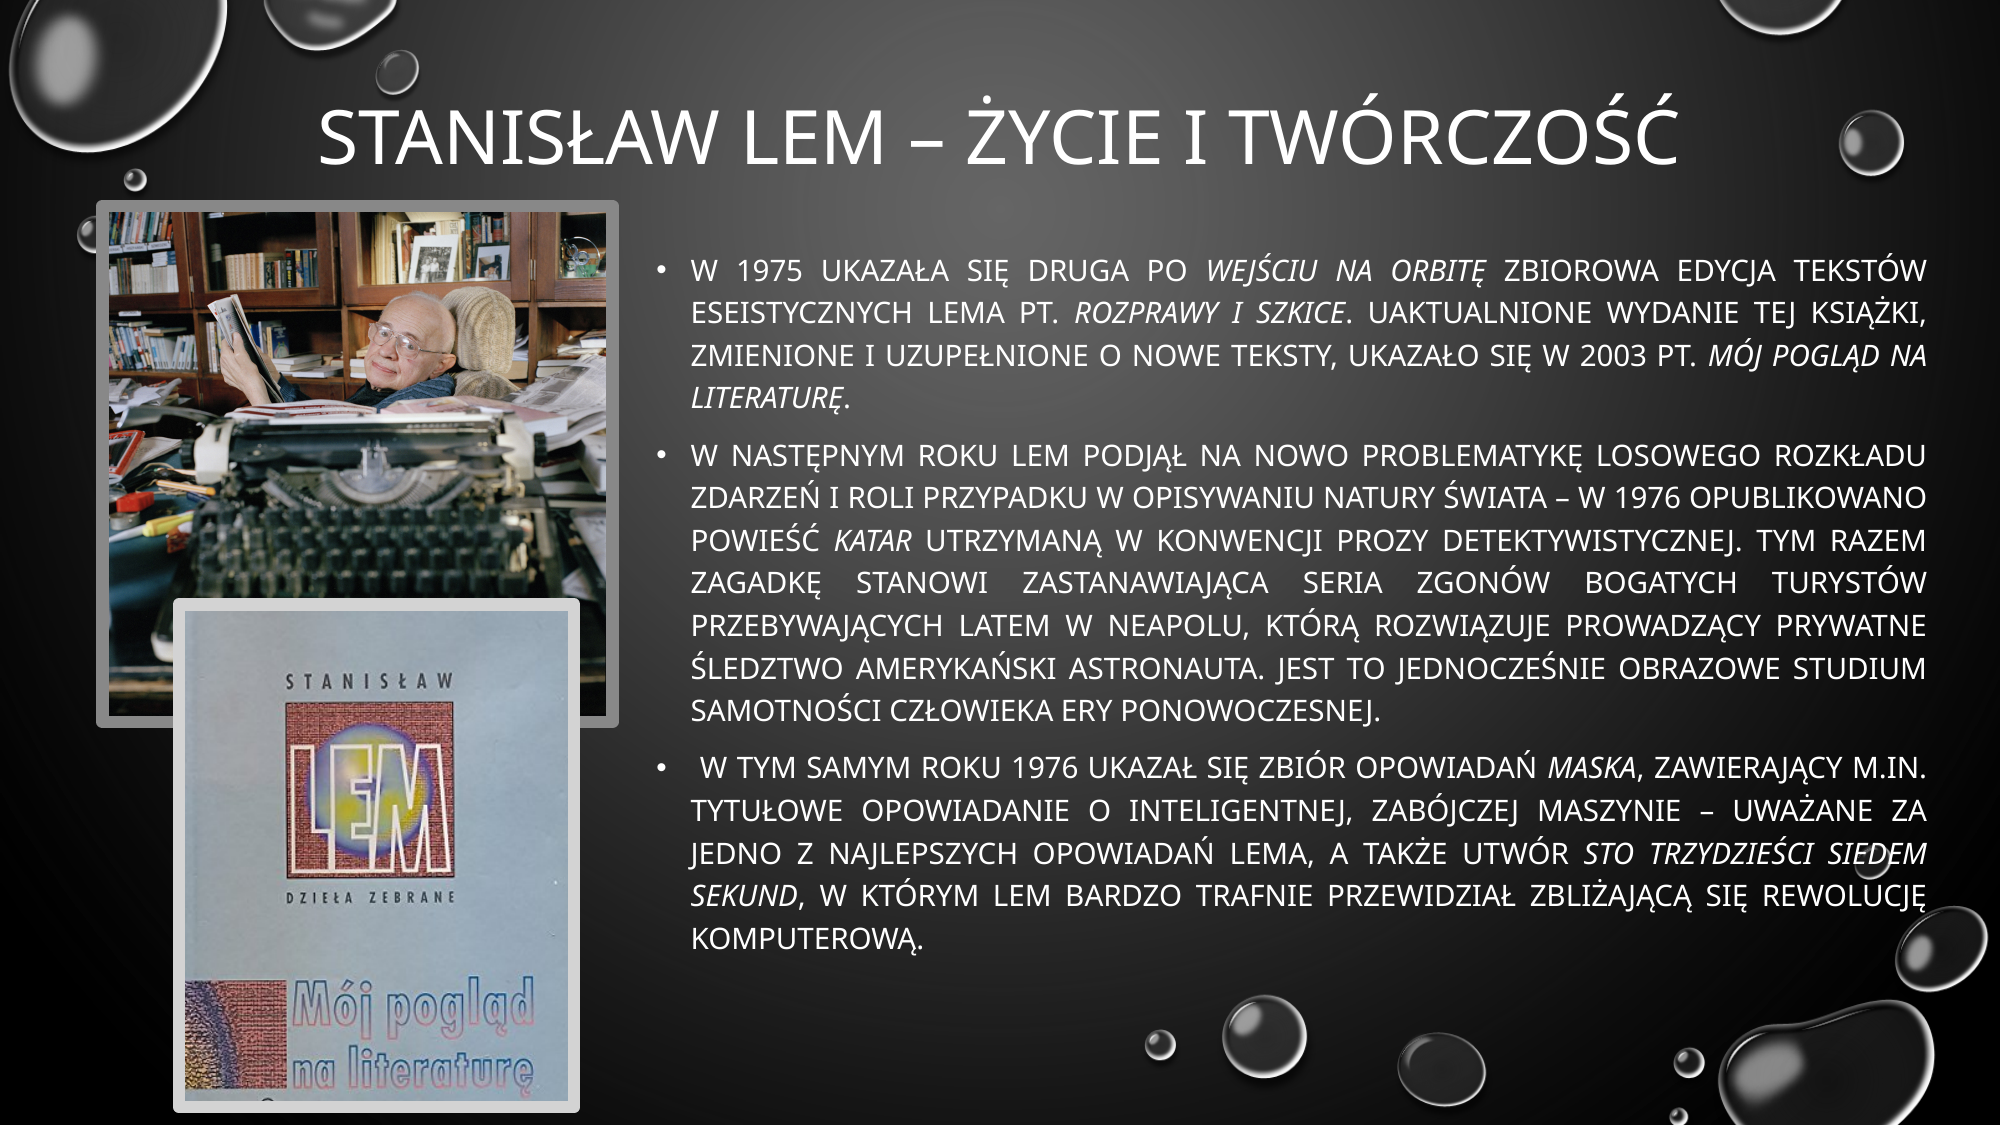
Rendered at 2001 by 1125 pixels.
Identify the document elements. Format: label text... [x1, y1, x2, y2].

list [108, 212, 607, 716]
title Stanisław lem – życie i twórczość [149, 42, 1851, 237]
list W 1975 ukazała się druga po Wejściu na orbitę zbiorowa edycja tekstów eseistycznych Lema pt. Rozprawy i szkice. Uaktualnione wydanie tej książki, zmienione i uzupełnione o nowe teksty, ukazało się w 2003 pt. Mój pogląd na literaturę. W następnym roku Lem podjął na nowo problematykę losowego rozkładu zdarzeń i roli przypadku w opisywaniu natury świata – w 1976 opublikowano powieść Katar utrzymaną w konwencji prozy detektywistycznej. Tym razem zagadkę stanowi zastanawiająca seria zgonów bogatych turystów przebywających latem w Neapolu, którą rozwiązuje prowadzący prywatne śledztwo amerykański astronauta. Jest to jednocześnie obrazowe studium samotności człowieka ery ponowoczesnej. W tym samym roku 1976 ukazał się zbiór opowiadań Maska, zawierający m.in. tytułowe opowiadanie o inteligentnej, zabójczej maszynie – uważane za jedno z najlepszych opowiadań Lema, a także utwór Sto trzydzieści siedem sekund, w którym Lem bardzo trafnie przewidział zbliżającą się rewolucję komputerową. [641, 236, 1943, 975]
picture [0, 0, 2000, 1125]
